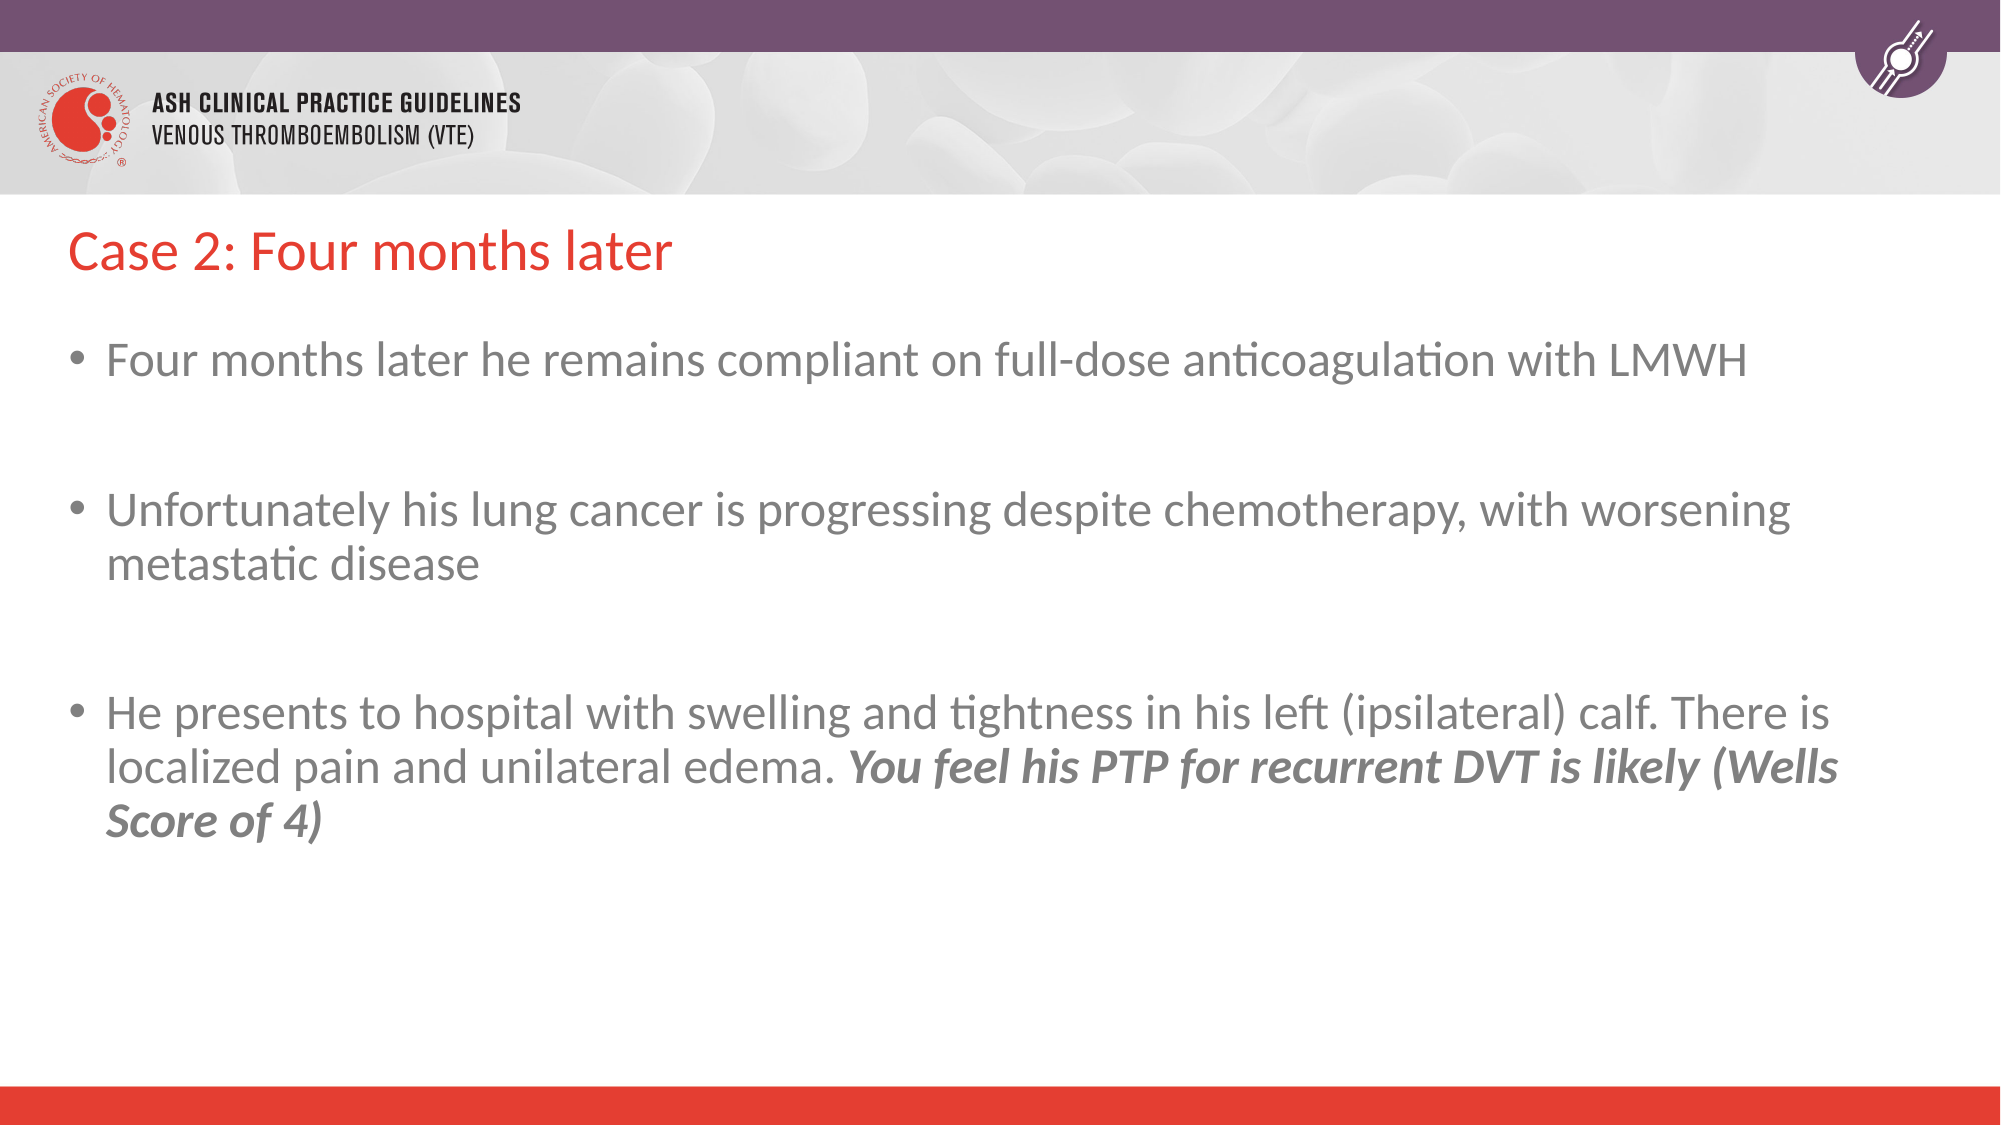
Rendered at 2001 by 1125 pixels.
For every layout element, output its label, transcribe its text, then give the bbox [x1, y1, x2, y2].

picture [0, 0, 2001, 1125]
title Case 2: Four months later [68, 219, 1869, 289]
list Four months later he remains compliant on full-dose anticoagulation with LMWH Unfortunately his lung cancer is progressing despite chemotherapy, with worsening metastatic disease He presents to hospital with swelling and tightness in his left (ipsilateral) calf. There is localized pain and unilateral edema. You feel his PTP for recurrent DVT is likely (Wells Score of 4) [68, 333, 1869, 983]
